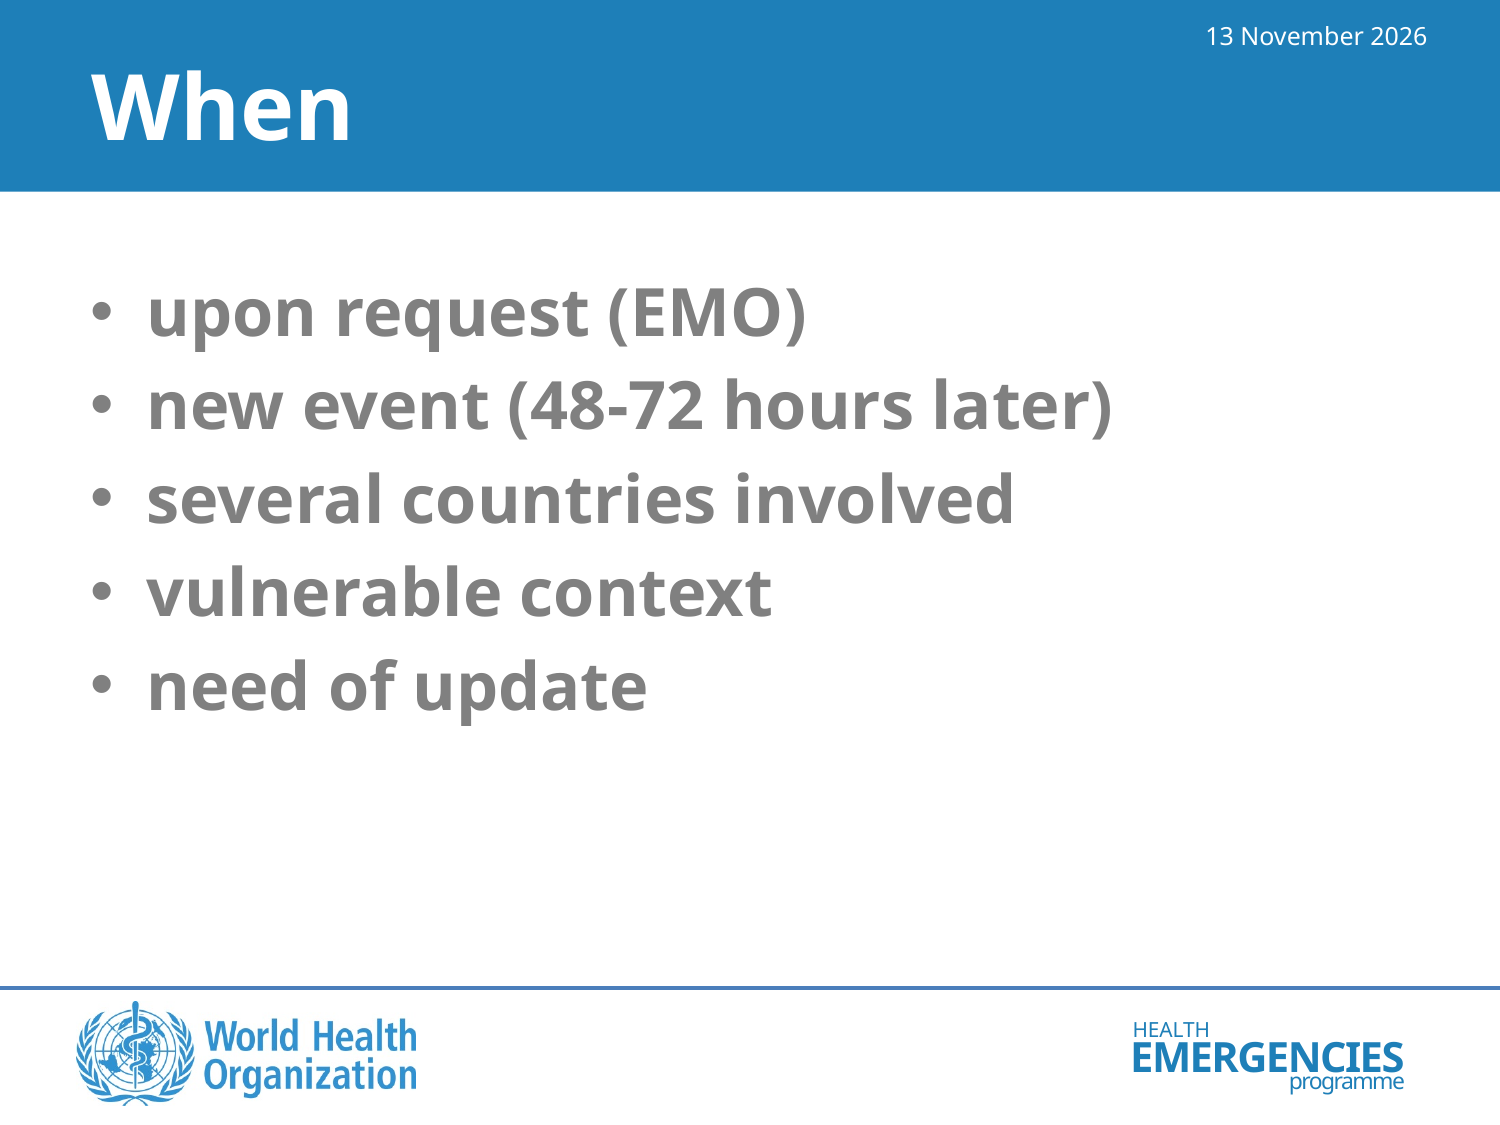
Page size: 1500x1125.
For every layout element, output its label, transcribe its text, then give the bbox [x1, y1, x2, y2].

picture [76, 1005, 416, 1106]
title When [76, 10, 1427, 198]
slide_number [1092, 7, 1443, 68]
list upon request (EMO) new event (48-72 hours later) several countries involved vulnerable context need of update [75, 262, 1425, 1005]
